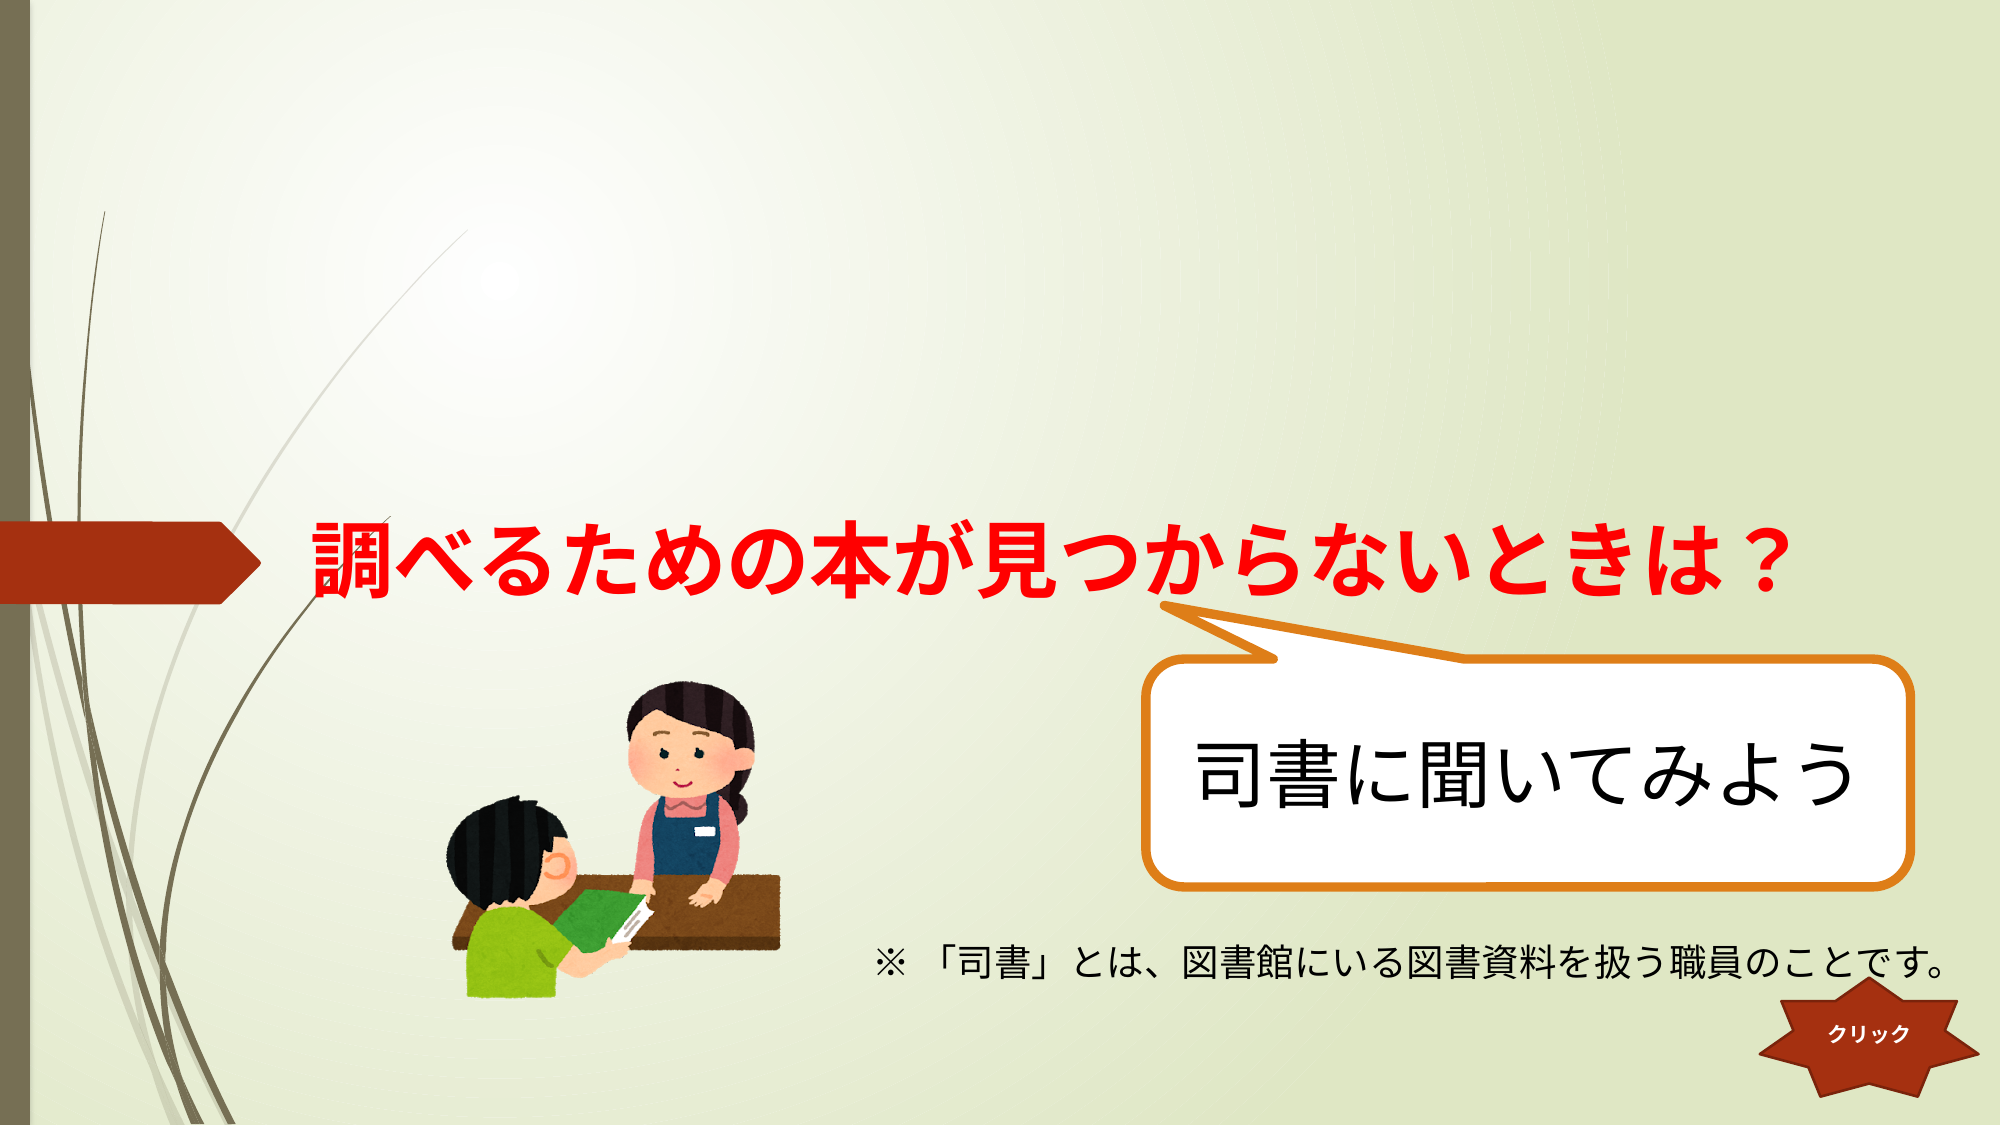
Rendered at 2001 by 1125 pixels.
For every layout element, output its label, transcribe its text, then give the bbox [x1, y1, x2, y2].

title 調べるための本が見つからないときは？ [295, 358, 1852, 616]
picture [425, 674, 823, 1010]
text_box 司書に聞いてみよう [1144, 604, 1912, 886]
text_box ※「司書」とは、図書館にいる図書資料を扱う職員のことです。 [858, 886, 1979, 992]
text_box クリック [1758, 976, 1980, 1098]
